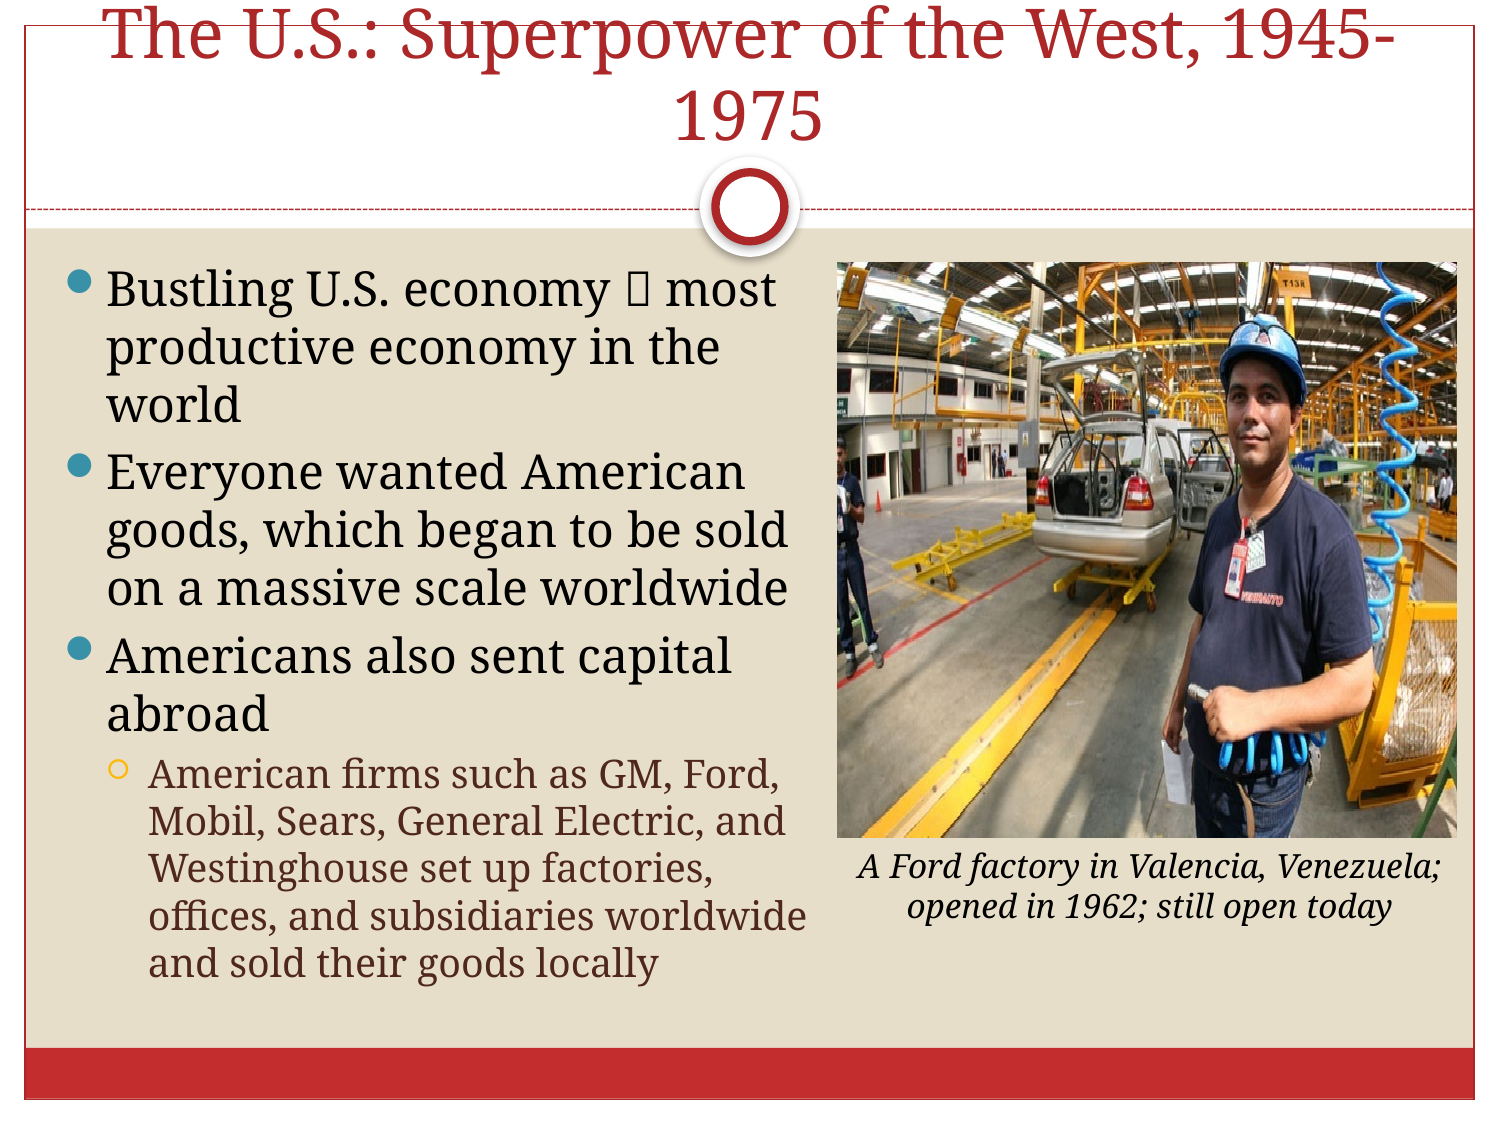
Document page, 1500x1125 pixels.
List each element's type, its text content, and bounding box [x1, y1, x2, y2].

picture [837, 262, 1457, 838]
text_box A Ford factory in Valencia, Venezuela; opened in 1962; still open today [837, 837, 1463, 933]
title The U.S.: Superpower of the West, 1945-1975 [49, 37, 1450, 162]
list Bustling U.S. economy  most productive economy in the world Everyone wanted American goods, which began to be sold on a massive scale worldwide Americans also sent capital abroad American firms such as GM, Ford, Mobil, Sears, General Electric, and Westinghouse set up factories, offices, and subsidiaries worldwide and sold their goods locally [49, 250, 825, 1038]
